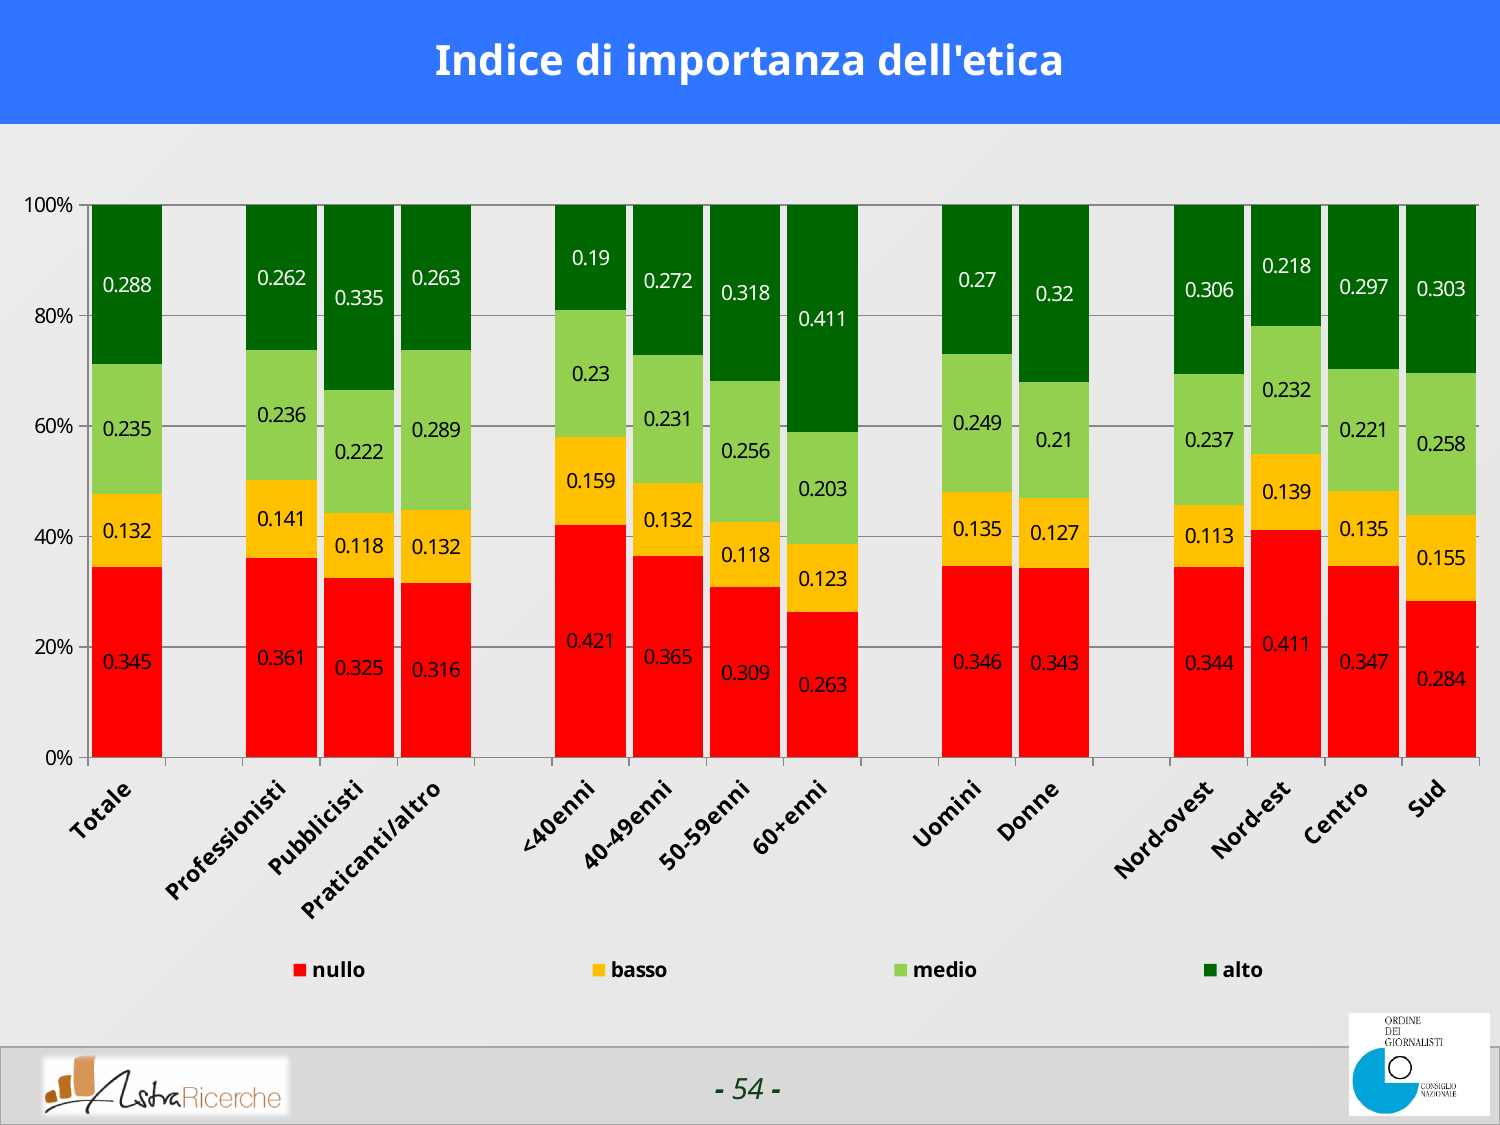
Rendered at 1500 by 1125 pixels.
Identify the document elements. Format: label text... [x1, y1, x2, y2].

chart [3, 124, 1500, 1047]
title Indice di importanza dell'etica [23, 4, 1477, 123]
picture [1349, 1047, 1490, 1116]
picture [46, 1060, 285, 1112]
